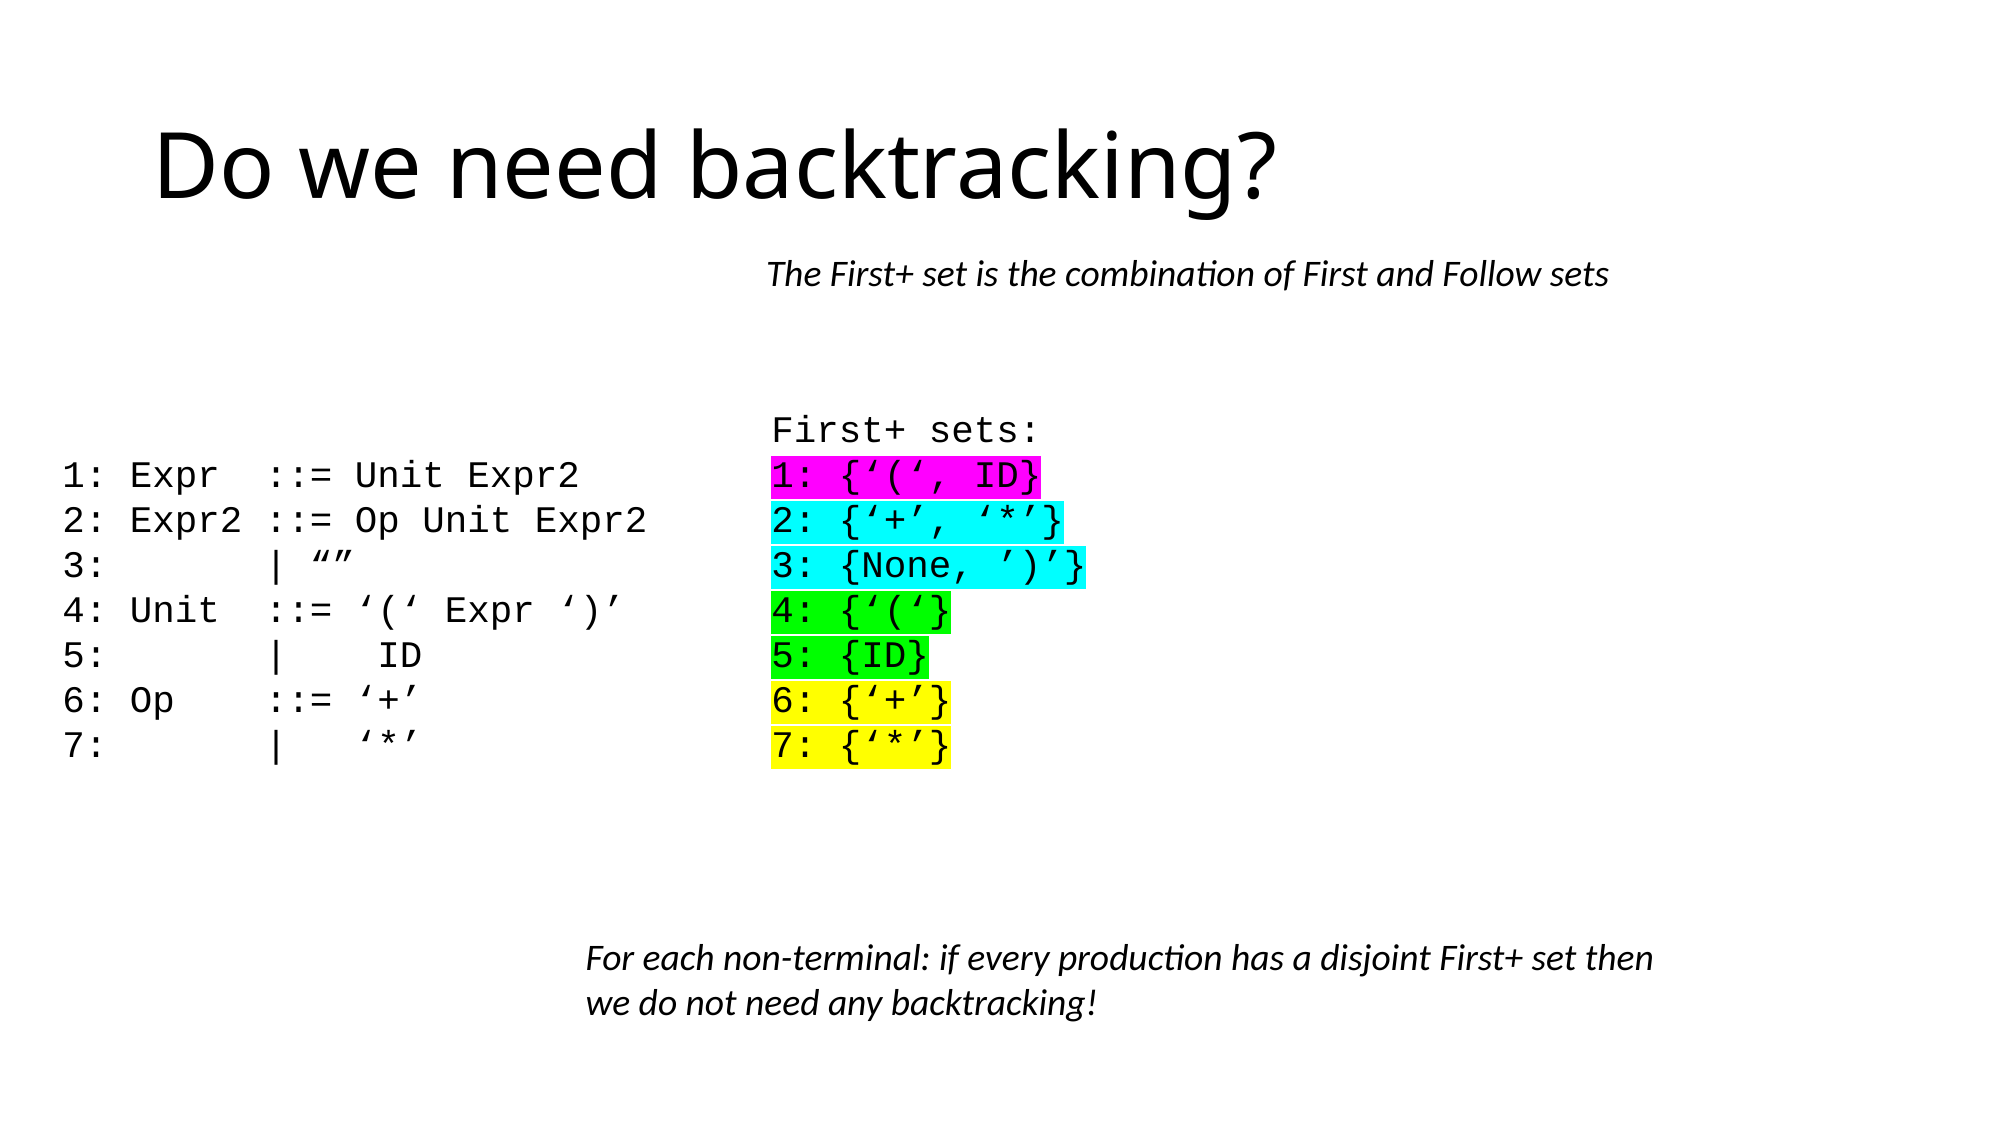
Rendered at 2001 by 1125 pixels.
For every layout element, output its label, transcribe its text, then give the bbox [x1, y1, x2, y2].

text_box First+ sets: 1: {‘(‘, ID} 2: {‘+’, ‘*’} 3: {None, ’)’} 4: {‘(‘} 5: {ID} 6: {‘+’} 7: {‘*’} [756, 397, 1130, 773]
text_box The First+ set is the combination of First and Follow sets [751, 241, 1625, 301]
title Do we need backtracking? [137, 59, 1863, 278]
text_box 1: Expr ::= Unit Expr2 2: Expr2 ::= Op Unit Expr2 3: | “” 4: Unit ::= ‘(‘ Expr ‘)’ 5: | ID 6: Op ::= ‘+’ 7: | ‘*’ [47, 442, 690, 773]
text_box For each non-terminal: if every production has a disjoint First+ set then we do not need any backtracking! [570, 926, 1670, 1031]
